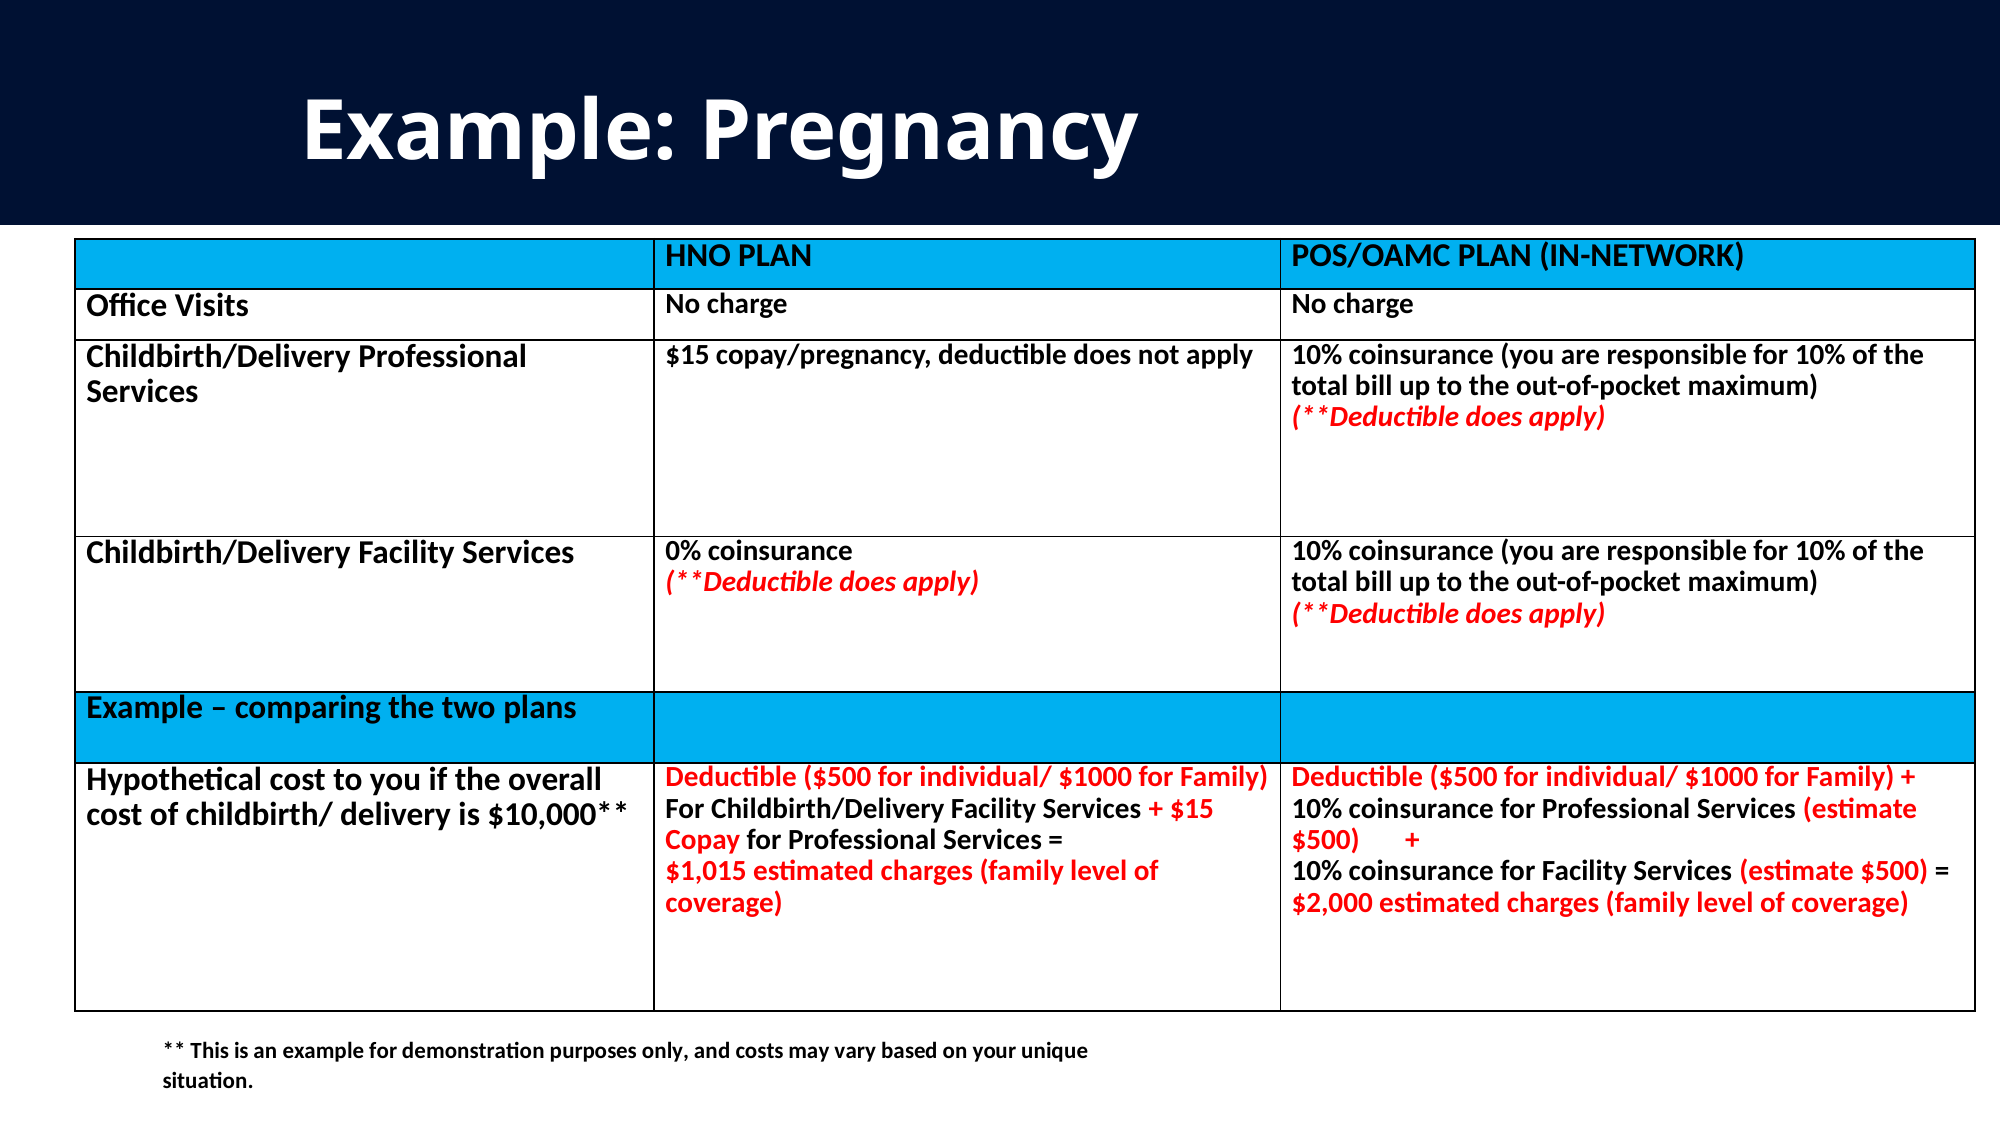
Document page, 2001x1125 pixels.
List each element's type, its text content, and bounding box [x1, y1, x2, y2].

picture [162, 1036, 1138, 1115]
table_cell 10% coinsurance (you are responsible for 10% of the total bill up to the out-of-pocket maximum) (**Deductible does apply) [1281, 341, 1974, 536]
table_cell 10% coinsurance (you are responsible for 10% of the total bill up to the out-of-pocket maximum) (**Deductible does apply) [1281, 537, 1974, 691]
table_cell [1281, 693, 1974, 762]
table_cell Example – comparing the two plans [76, 693, 653, 762]
title Example: Pregnancy [0, 0, 2000, 225]
table_header POS/OAMC PLAN (IN-NETWORK) [1281, 240, 1974, 288]
table_cell Office Visits [76, 290, 653, 339]
table_cell 0% coinsurance (**Deductible does apply) [655, 537, 1280, 691]
table_cell $15 copay/pregnancy, deductible does not apply [655, 341, 1280, 536]
table_cell No charge [1281, 290, 1974, 339]
table_cell [655, 693, 1280, 762]
table_cell No charge [655, 290, 1280, 339]
table_header HNO PLAN [655, 240, 1280, 288]
table_cell Deductible ($500 for individual/ $1000 for Family) For Childbirth/Delivery Facility Services + $15 Copay for Professional Services = $1,015 estimated charges (family level of coverage) [655, 764, 1280, 1010]
table_cell Deductible ($500 for individual/ $1000 for Family) + 10% coinsurance for Professional Services (estimate $500) + 10% coinsurance for Facility Services (estimate $500) = $2,000 estimated charges (family level of coverage) [1281, 764, 1974, 1010]
table_header [76, 240, 653, 288]
table_cell Hypothetical cost to you if the overall cost of childbirth/ delivery is $10,000** [76, 764, 653, 1010]
table_cell Childbirth/Delivery Facility Services [76, 537, 653, 691]
table_cell Childbirth/Delivery Professional Services [76, 341, 653, 536]
